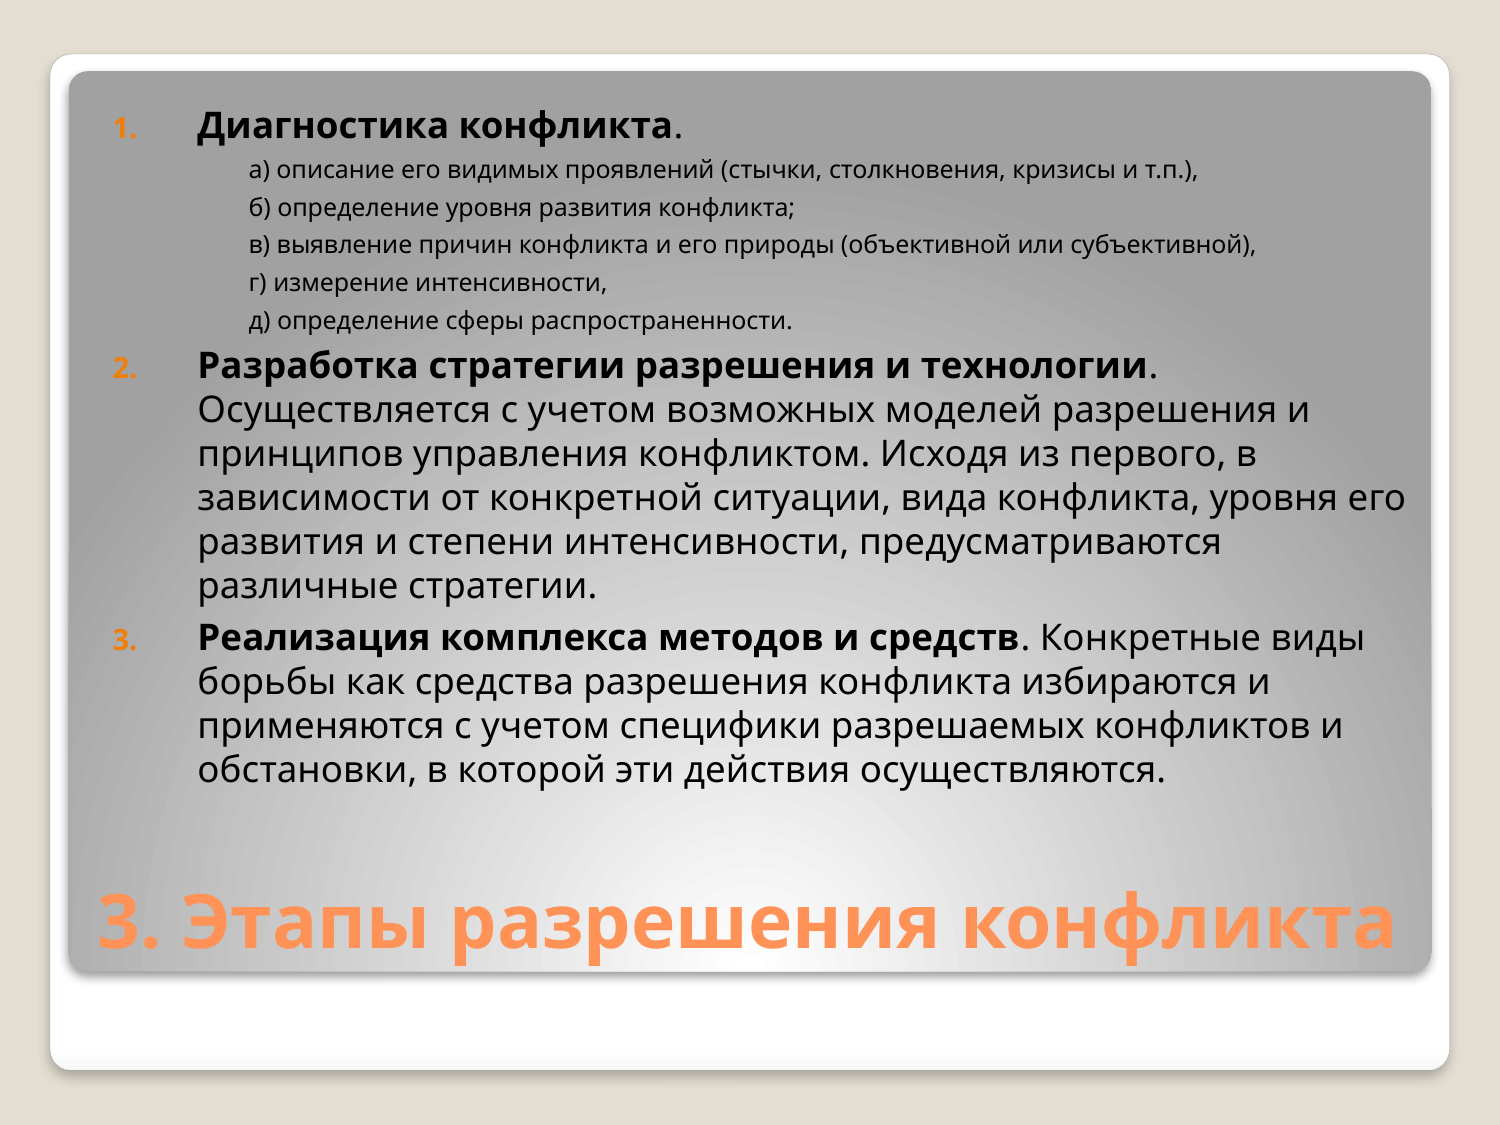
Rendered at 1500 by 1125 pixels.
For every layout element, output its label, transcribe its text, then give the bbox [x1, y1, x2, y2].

title 3. Этапы разрешения конфликта [82, 799, 1425, 972]
list Диагностика конфликта. а) описание его видимых проявлений (стычки, столкновения, кризисы и т.п.), б) определение уровня развития конфликта; в) выявление причин конфликта и его природы (объективной или субъективной), г) измерение интенсивности, д) определение сферы распространенности. Разработка стратегии разрешения и технологии. Осуществляется с учетом возможных моделей разрешения и принципов управления конфликтом. Исходя из первого, в зависимости от конкретной ситуации, вида конфликта, уровня его развития и степени интенсивности, предусматриваются различные стратегии. Реализация комплекса методов и средств. Конкретные виды борьбы как средства разрешения конфликта избираются и применяются с учетом специфики разрешаемых конфликтов и обстановки, в которой эти действия осуществляются. [82, 86, 1425, 799]
